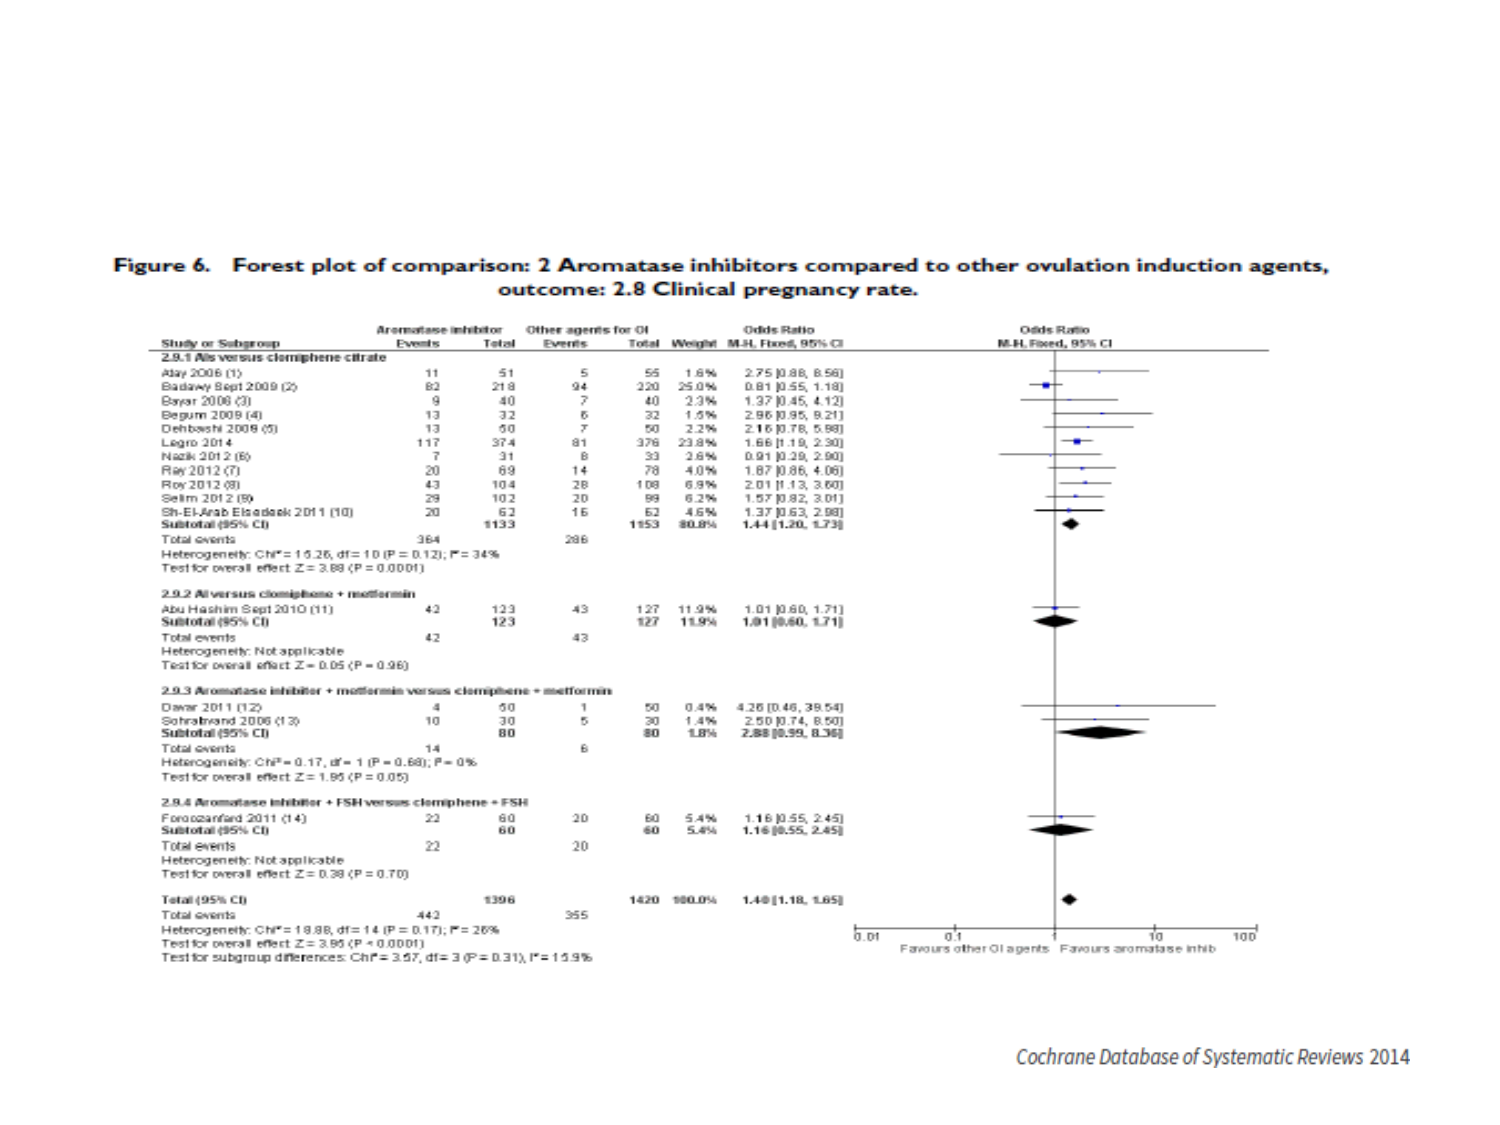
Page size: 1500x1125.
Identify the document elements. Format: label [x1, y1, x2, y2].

picture [1009, 1046, 1411, 1068]
list [76, 243, 1436, 967]
